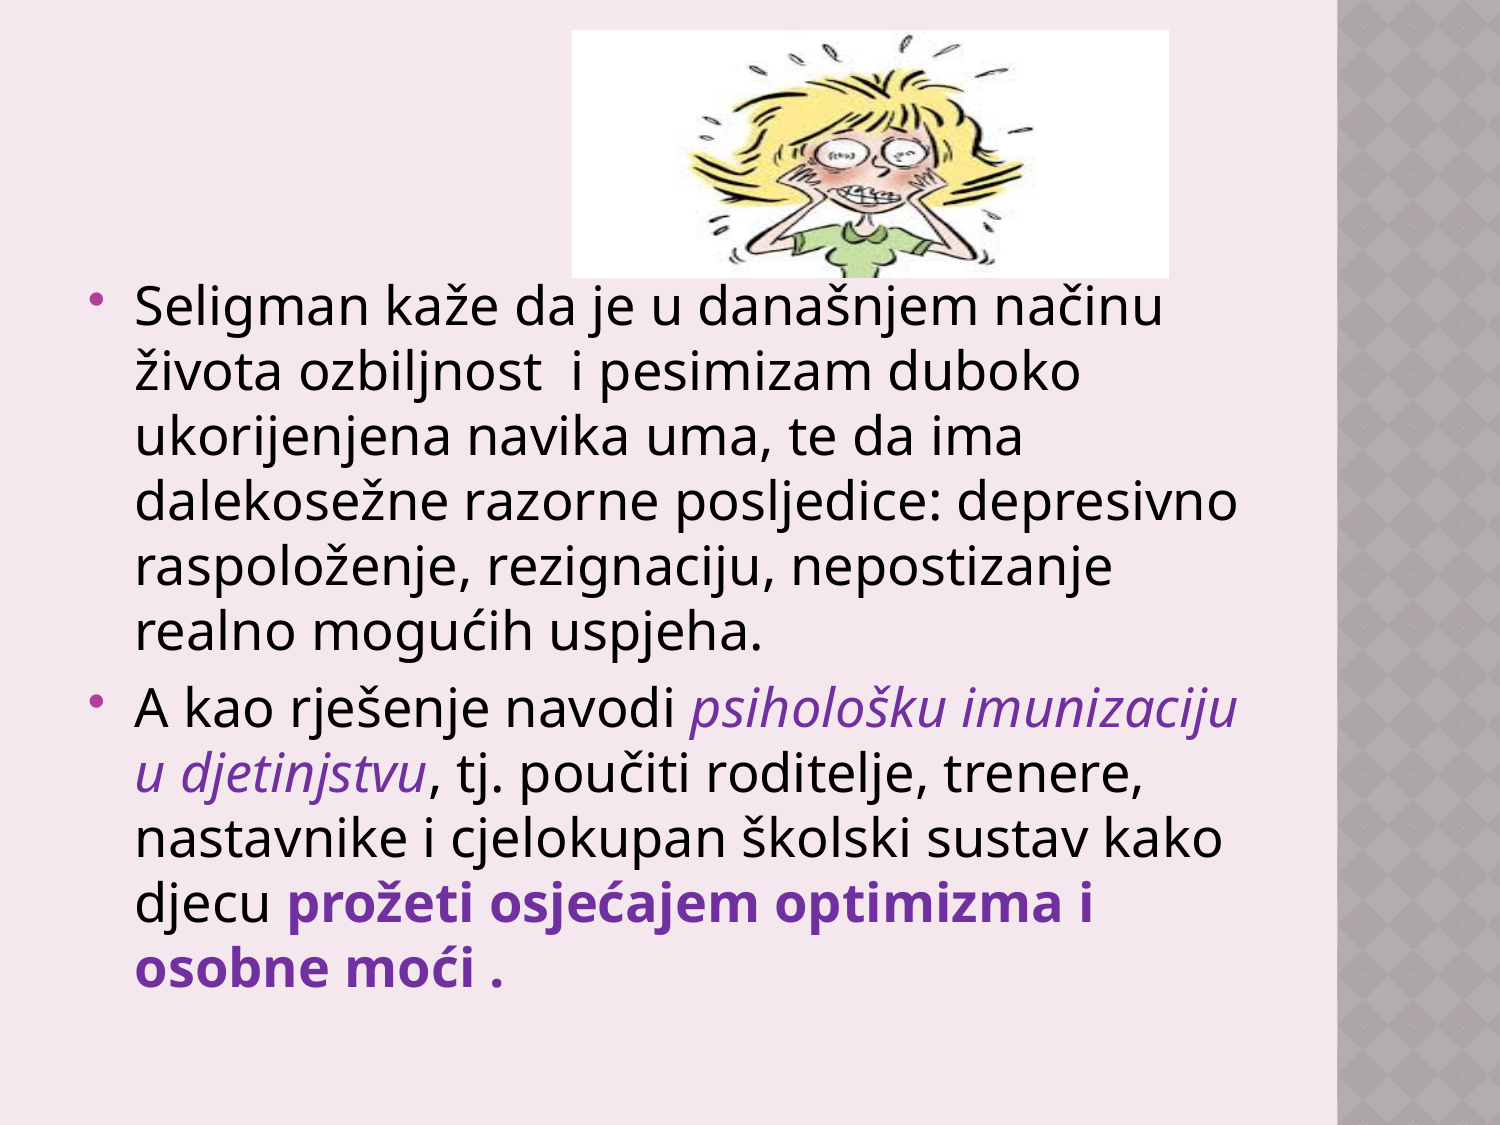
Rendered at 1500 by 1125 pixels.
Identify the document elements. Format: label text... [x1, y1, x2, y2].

list Seligman kaže da je u današnjem načinu života ozbiljnost i pesimizam duboko ukorijenjena navika uma, te da ima dalekosežne razorne posljedice: depresivno raspoloženje, rezignaciju, nepostizanje realno mogućih uspjeha. A kao rješenje navodi psihološku imunizaciju u djetinjstvu, tj. poučiti roditelje, trenere, nastavnike i cjelokupan školski sustav kako djecu prožeti osjećajem optimizma i osobne moći . [75, 264, 1263, 1059]
picture [572, 30, 1170, 278]
